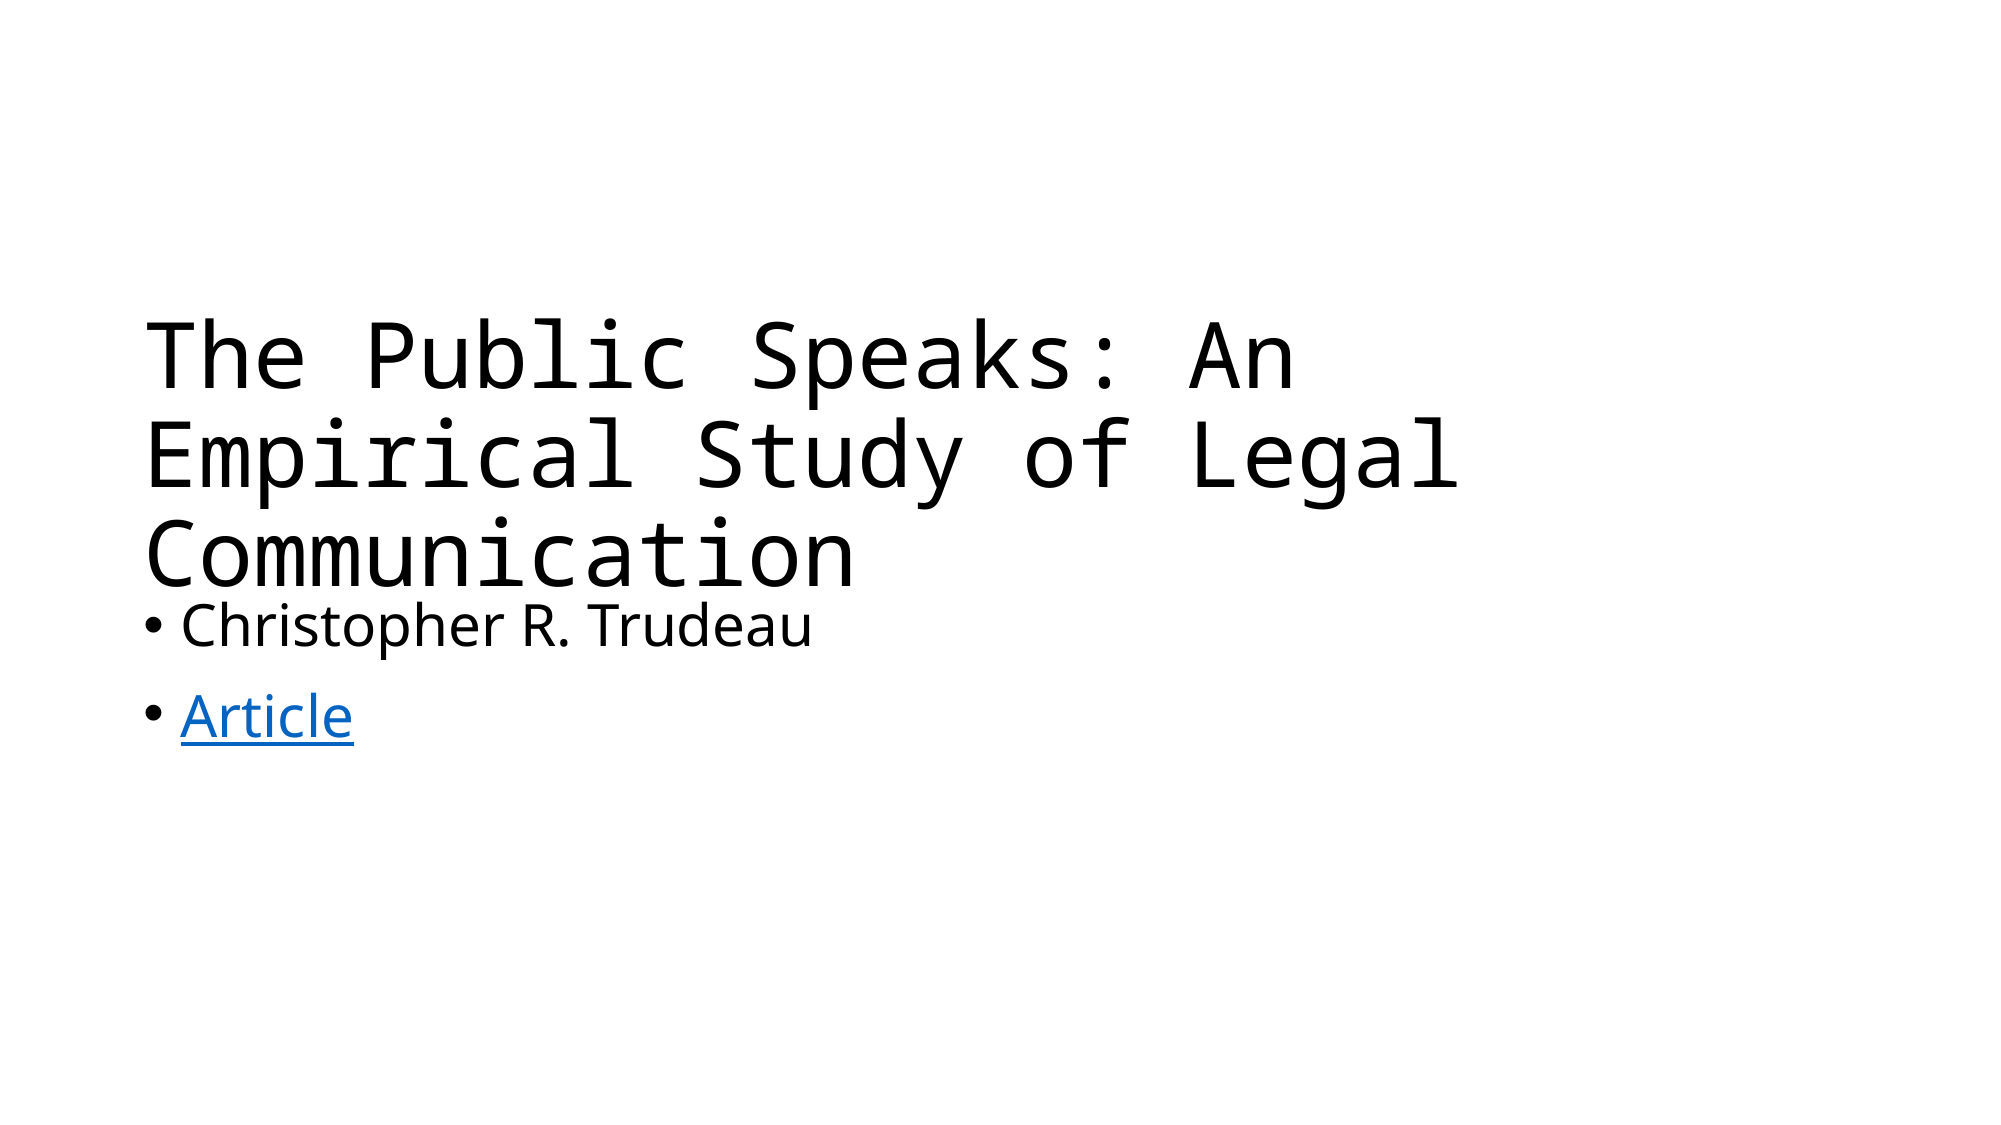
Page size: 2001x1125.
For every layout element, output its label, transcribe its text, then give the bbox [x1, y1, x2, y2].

list Christopher R. Trudeau Article [128, 589, 1854, 1125]
title The Public Speaks: An Empirical Study of Legal Communication [128, 349, 1854, 567]
